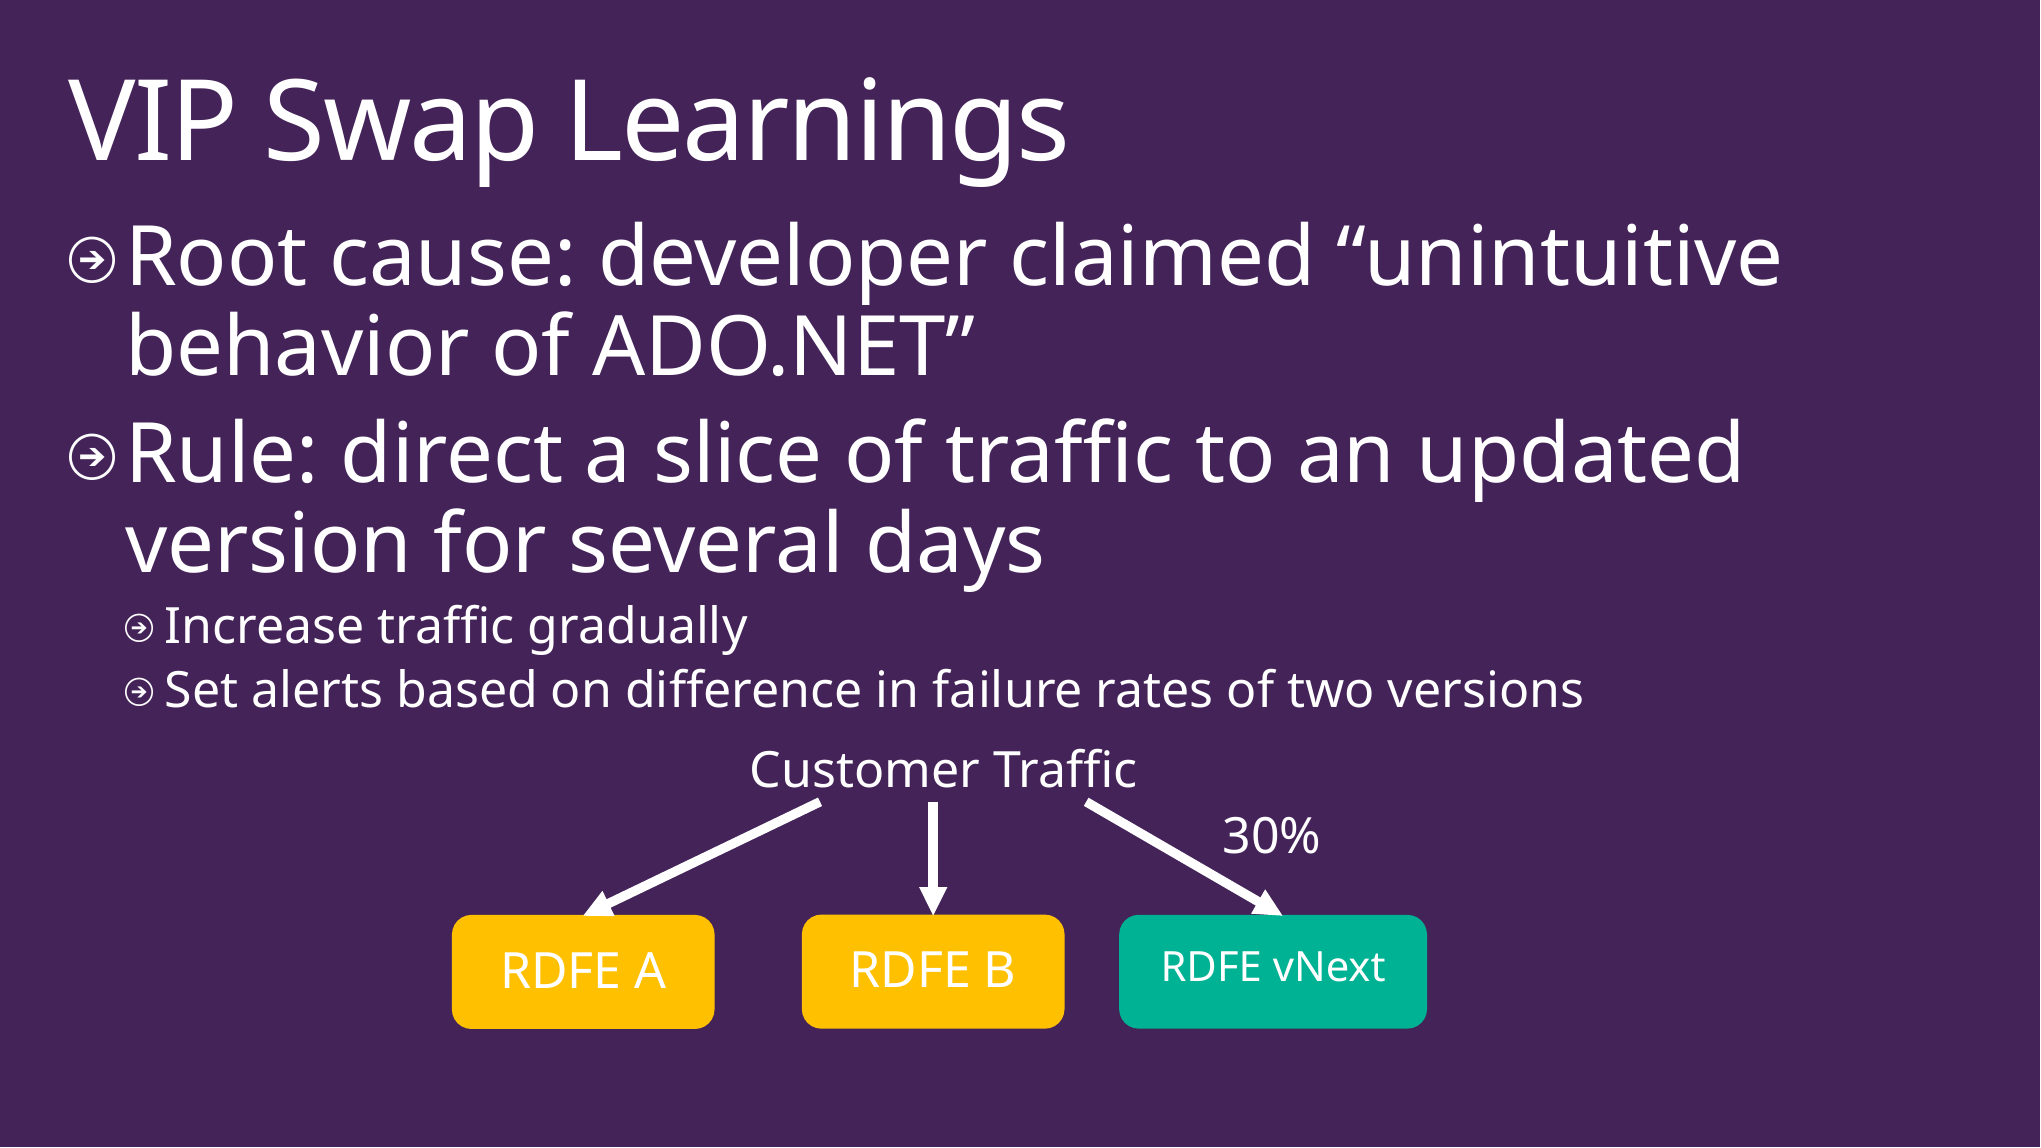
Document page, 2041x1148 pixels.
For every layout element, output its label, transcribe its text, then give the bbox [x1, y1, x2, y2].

text_box 30% [1192, 786, 1352, 889]
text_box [582, 801, 821, 916]
text_box RDFE B [801, 914, 1065, 1029]
text_box RDFE vNext [1119, 914, 1428, 1029]
picture [69, 421, 128, 480]
list Root cause: developer claimed “unintuitive behavior of ADO.NET” Rule: direct a slice of traffic to an updated version for several days Increase traffic gradually Set alerts based on difference in failure rates of two versions [45, 199, 1996, 747]
text_box RDFE A [451, 914, 715, 1029]
picture [125, 606, 161, 642]
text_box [1085, 801, 1283, 916]
title VIP Swap Learnings [45, 48, 1996, 199]
picture [125, 670, 161, 706]
text_box Customer Traffic [719, 720, 1168, 823]
picture [69, 224, 128, 283]
